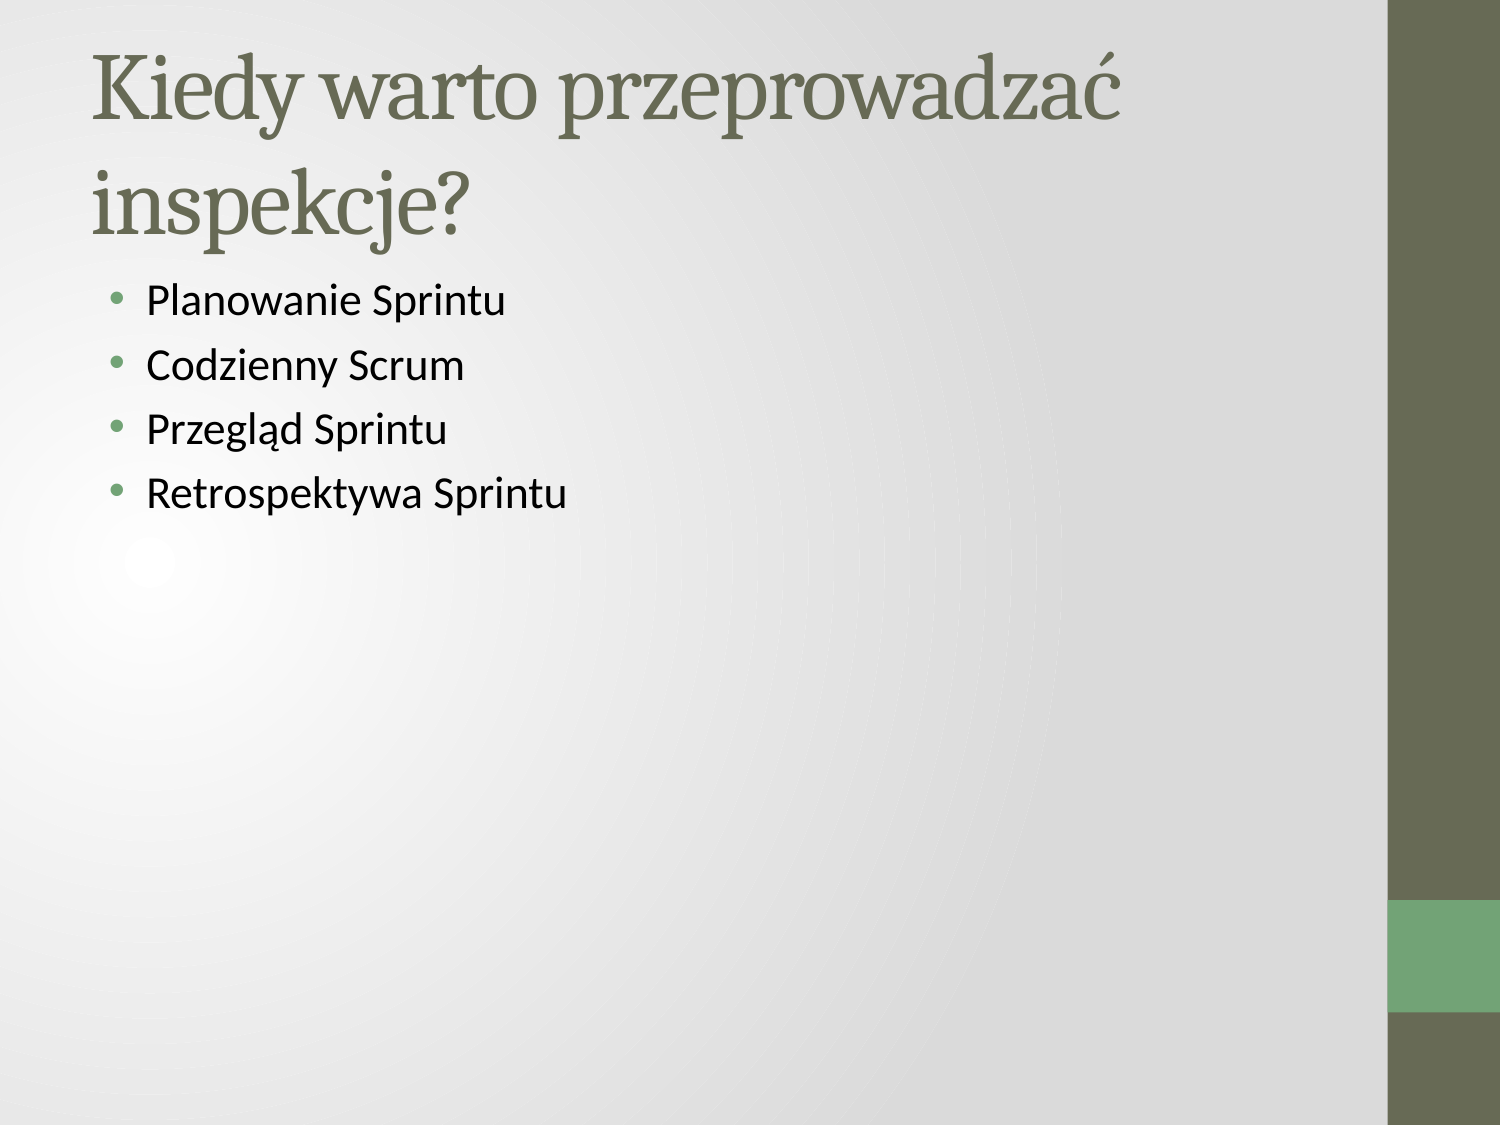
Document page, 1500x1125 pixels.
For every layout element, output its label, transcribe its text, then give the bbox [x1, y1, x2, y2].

title Kiedy warto przeprowadzać inspekcje? [75, 45, 1325, 233]
list Planowanie Sprintu Codzienny Scrum Przegląd Sprintu Retrospektywa Sprintu [75, 262, 1325, 1050]
